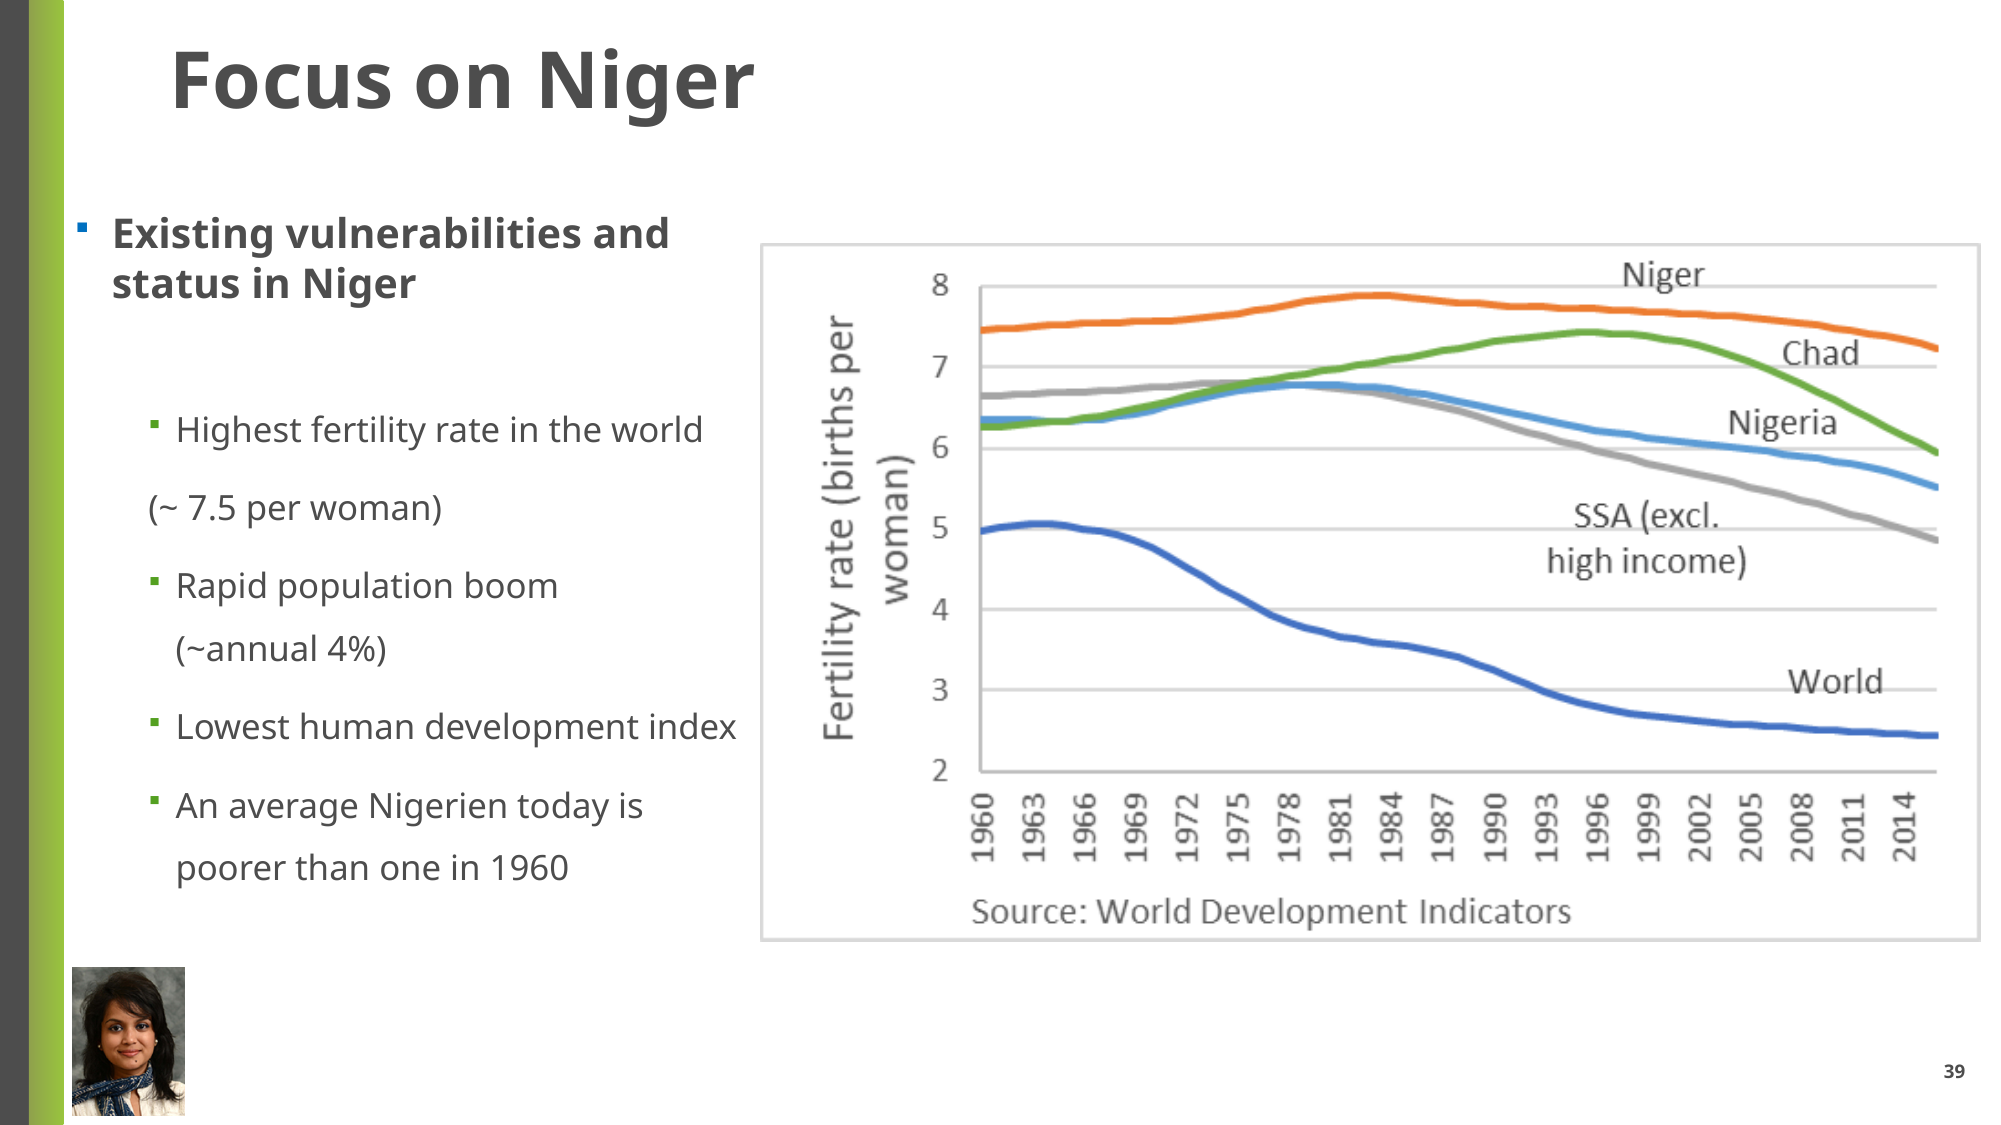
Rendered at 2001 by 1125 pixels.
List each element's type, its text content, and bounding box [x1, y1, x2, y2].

slide_number 39 [1530, 1042, 1981, 1103]
title Focus on Niger [154, 21, 1990, 133]
list Existing vulnerabilities and status in Niger Highest fertility rate in the world (~ 7.5 per woman) Rapid population boom (~annual 4%) Lowest human development index An average Nigerien today is poorer than one in 1960 [0, 200, 757, 1125]
picture [71, 966, 185, 1117]
picture [760, 243, 1981, 943]
